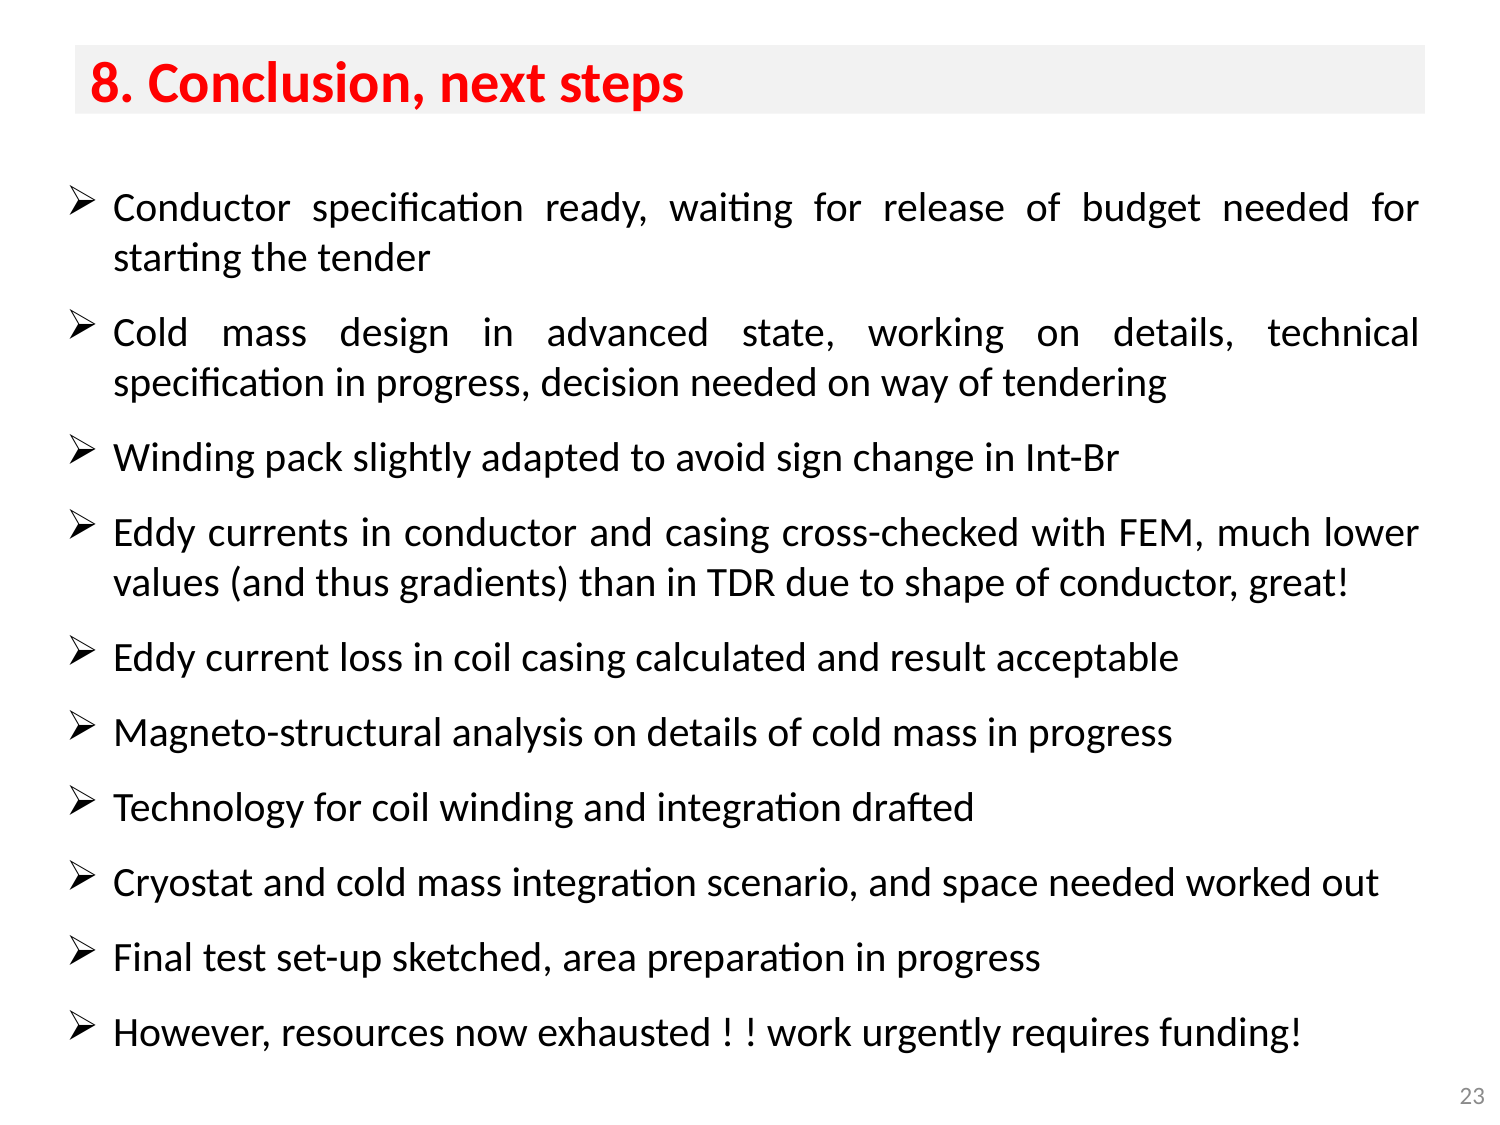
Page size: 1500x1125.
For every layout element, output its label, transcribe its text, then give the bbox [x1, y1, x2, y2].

title 8. Conclusion, next steps [75, 45, 1425, 114]
text_box Conductor specification ready, waiting for release of budget needed for starting the tender Cold mass design in advanced state, working on details, technical specification in progress, decision needed on way of tendering Winding pack slightly adapted to avoid sign change in Int-Br Eddy currents in conductor and casing cross-checked with FEM, much lower values (and thus gradients) than in TDR due to shape of conductor, great! Eddy current loss in coil casing calculated and result acceptable Magneto-structural analysis on details of cold mass in progress Technology for coil winding and integration drafted Cryostat and cold mass integration scenario, and space needed worked out Final test set-up sketched, area preparation in progress However, resources now exhausted ! ! work urgently requires funding! [0, 172, 1436, 1063]
slide_number 23 [1149, 1065, 1500, 1125]
